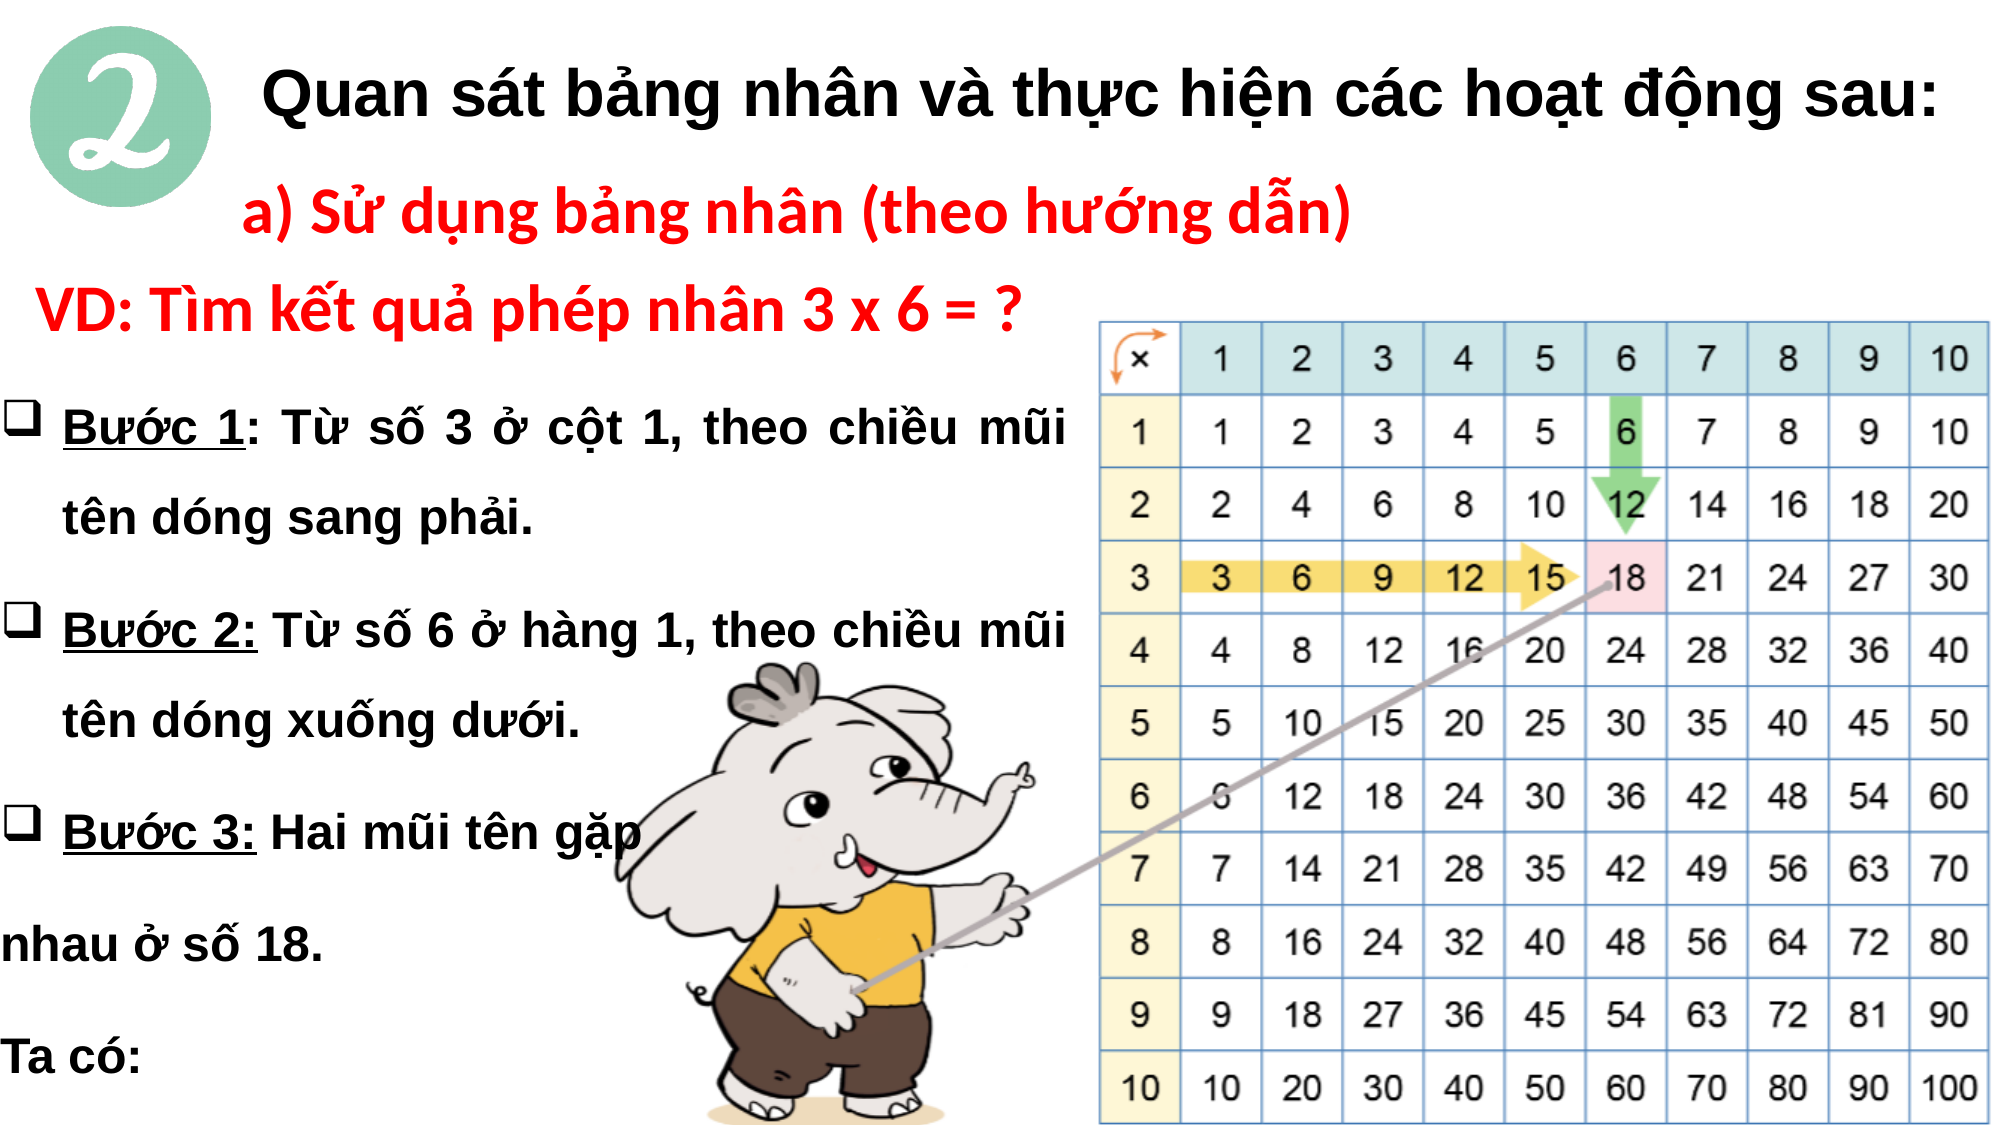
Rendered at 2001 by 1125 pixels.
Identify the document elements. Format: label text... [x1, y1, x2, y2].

picture [30, 26, 212, 208]
text_box Quan sát bảng nhân và thực hiện các hoạt động sau: [246, 42, 2000, 138]
picture [584, 311, 2000, 1125]
text_box a) Sử dụng bảng nhân (theo hướng dẫn) [226, 159, 1537, 254]
text_box VD: Tìm kết quả phép nhân 3 x 6 = ? [20, 257, 1330, 353]
